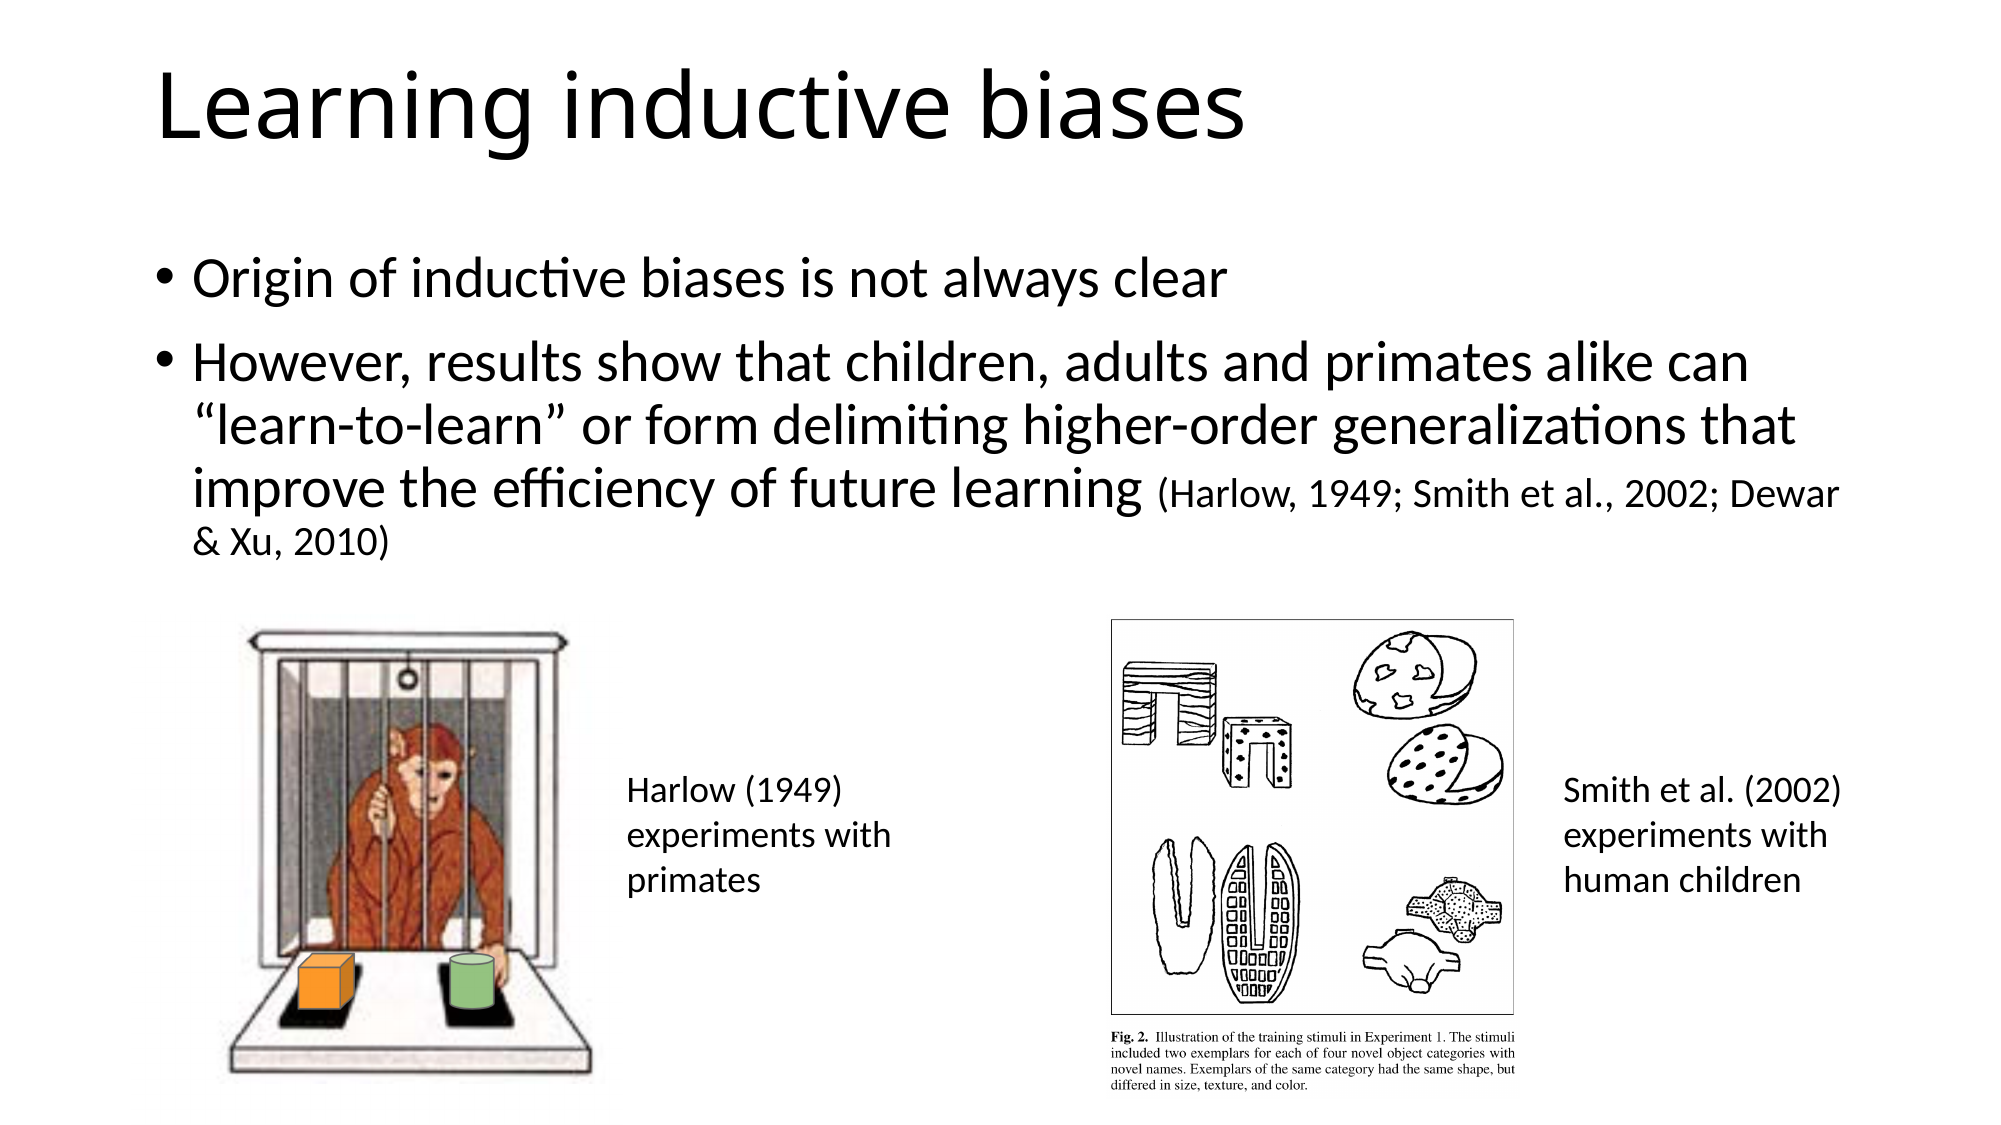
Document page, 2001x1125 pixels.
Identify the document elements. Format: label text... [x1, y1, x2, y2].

picture [131, 614, 623, 1125]
title Learning inductive biases [139, 0, 1865, 218]
text_box Smith et al. (2002) experiments with human children [1548, 757, 1943, 908]
list Origin of inductive biases is not always clear However, results show that children, adults and primates alike can “learn-to-learn” or form delimiting higher-order generalizations that improve the efficiency of future learning (Harlow, 1949; Smith et al., 2002; Dewar & Xu, 2010) [139, 239, 1865, 954]
picture [1106, 614, 1520, 1099]
text_box Harlow (1949) experiments with primates [623, 757, 1006, 908]
